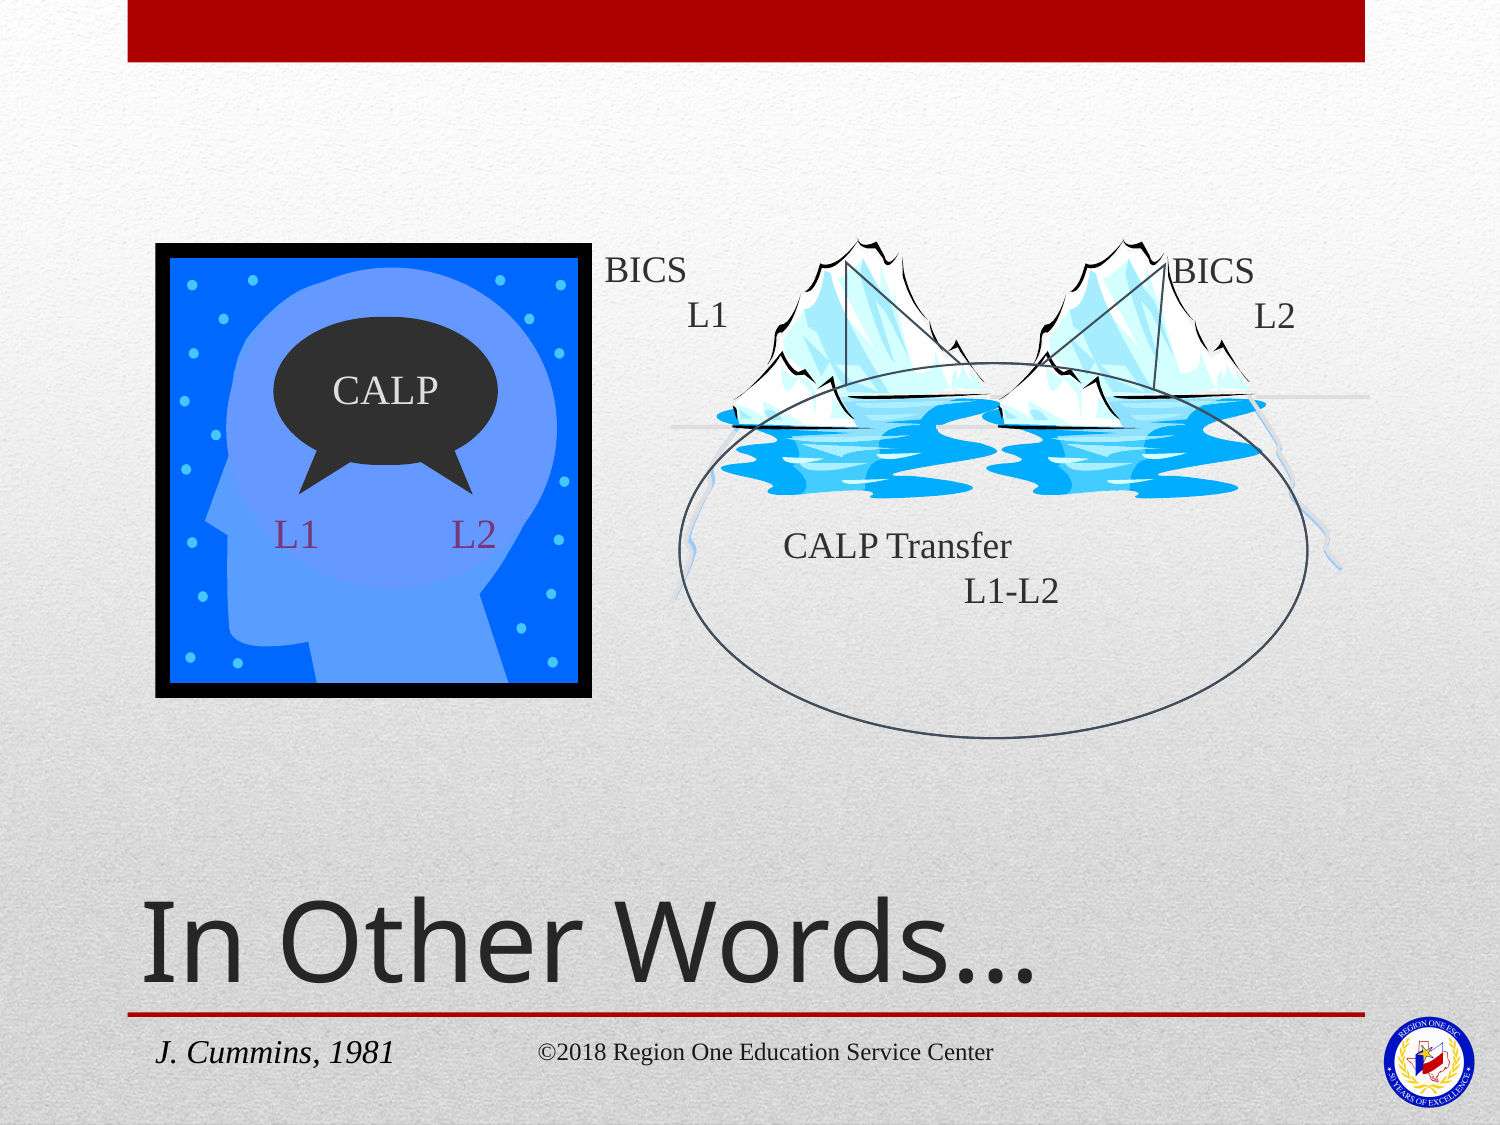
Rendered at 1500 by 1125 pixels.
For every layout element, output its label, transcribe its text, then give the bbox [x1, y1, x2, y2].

title In Other Words… [125, 750, 1238, 1013]
picture [1382, 1015, 1476, 1108]
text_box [154, 237, 1386, 739]
footer ©2018 Region One Education Service Center [366, 1020, 1166, 1081]
text_box J. Cummins, 1981 [140, 1022, 411, 1078]
